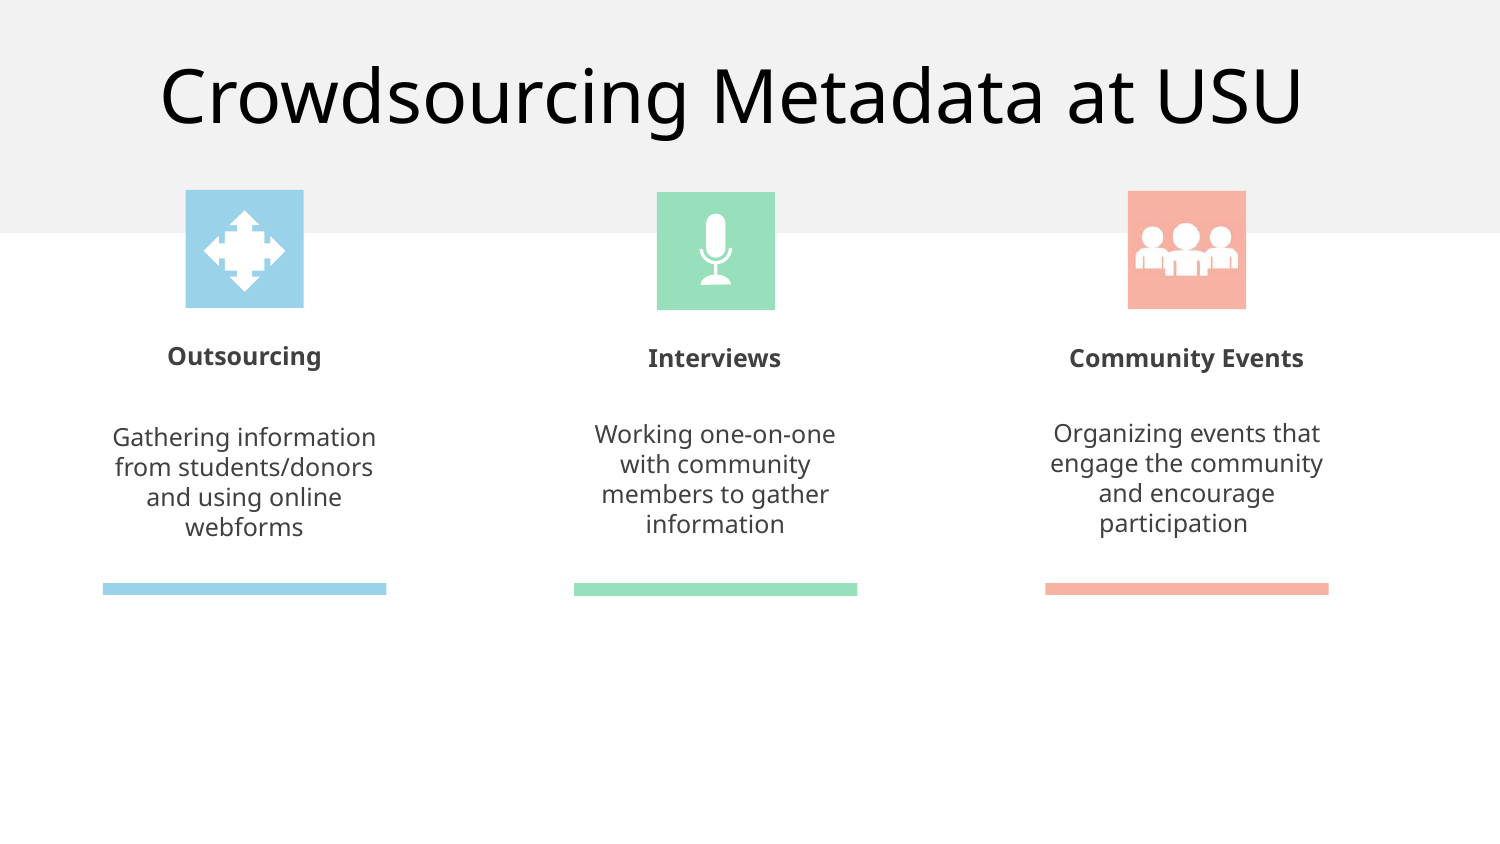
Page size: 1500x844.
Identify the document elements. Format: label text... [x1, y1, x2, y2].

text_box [1023, 334, 1351, 547]
text_box [699, 247, 733, 285]
text_box [0, 0, 1500, 235]
picture [1132, 220, 1242, 280]
text_box Crowdsourcing Metadata at USU [120, 41, 1346, 147]
text_box [1043, 581, 1331, 597]
text_box [101, 581, 388, 597]
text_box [81, 332, 408, 551]
text_box [1126, 189, 1248, 311]
text_box [183, 188, 306, 310]
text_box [551, 334, 879, 548]
text_box [706, 213, 726, 258]
text_box [201, 208, 288, 294]
text_box [655, 190, 777, 312]
text_box [572, 581, 860, 598]
